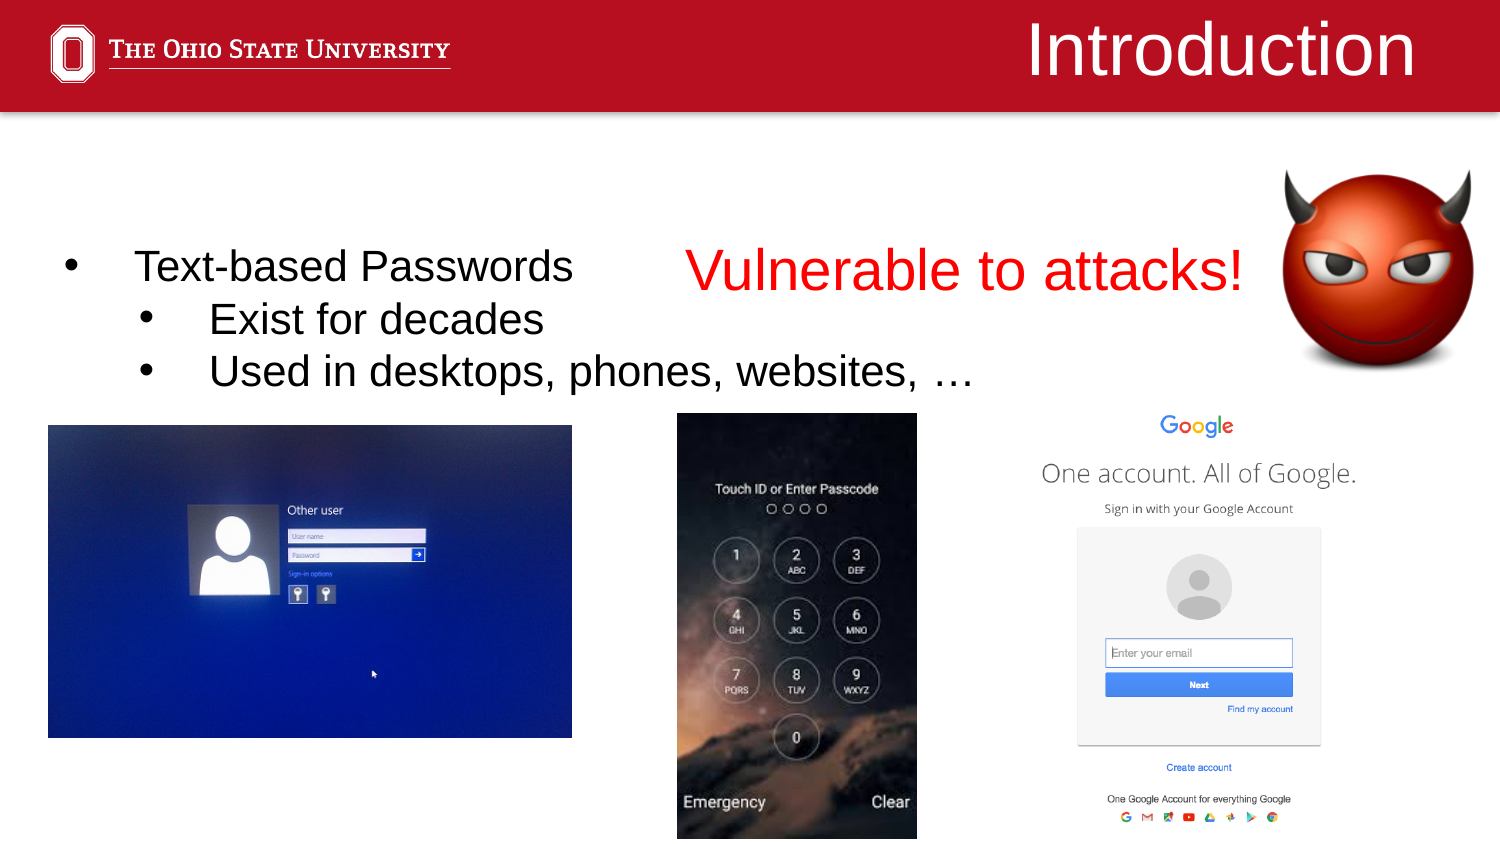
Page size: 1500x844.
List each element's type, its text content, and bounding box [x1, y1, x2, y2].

picture [1007, 404, 1392, 840]
list Introduction [879, 49, 1432, 117]
picture [1271, 165, 1485, 379]
picture [50, 24, 451, 83]
picture [48, 424, 572, 738]
text_box Text-based Passwords Exist for decades Used in desktops, phones, websites, … [48, 230, 1042, 546]
text_box Vulnerable to attacks! [670, 224, 1261, 309]
picture [677, 412, 917, 840]
